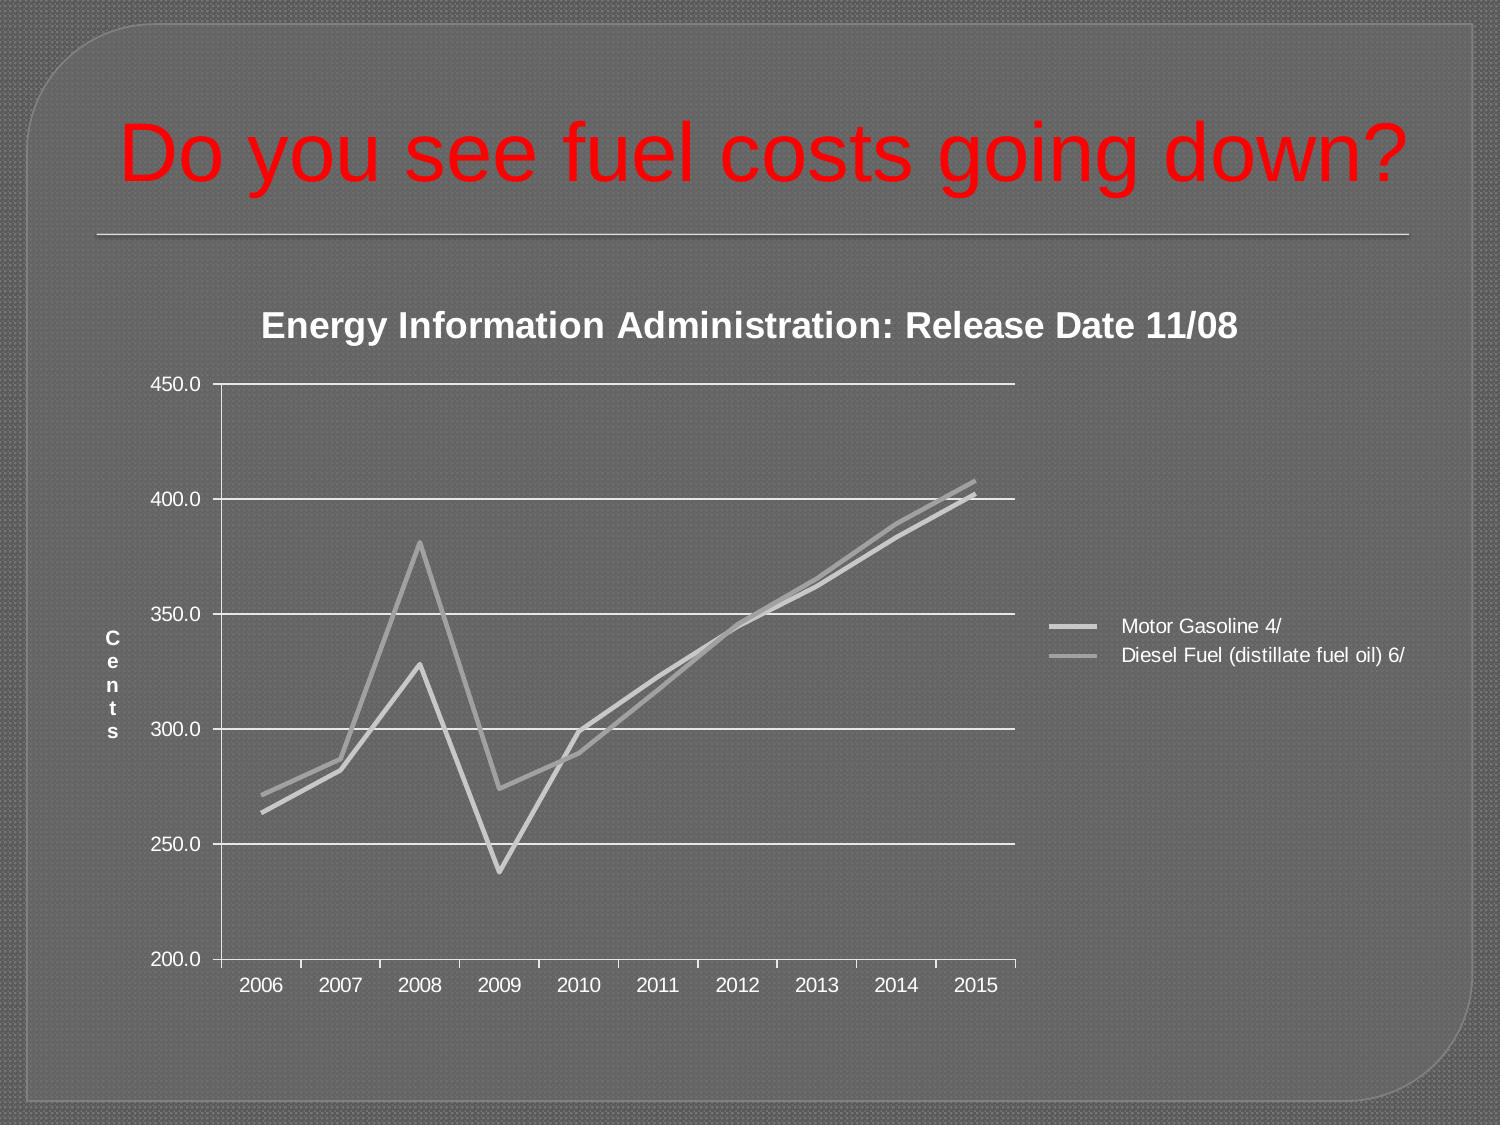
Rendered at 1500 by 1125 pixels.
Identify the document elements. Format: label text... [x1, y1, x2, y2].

chart [74, 269, 1426, 1013]
title Do you see fuel costs going down? [0, 75, 1425, 275]
